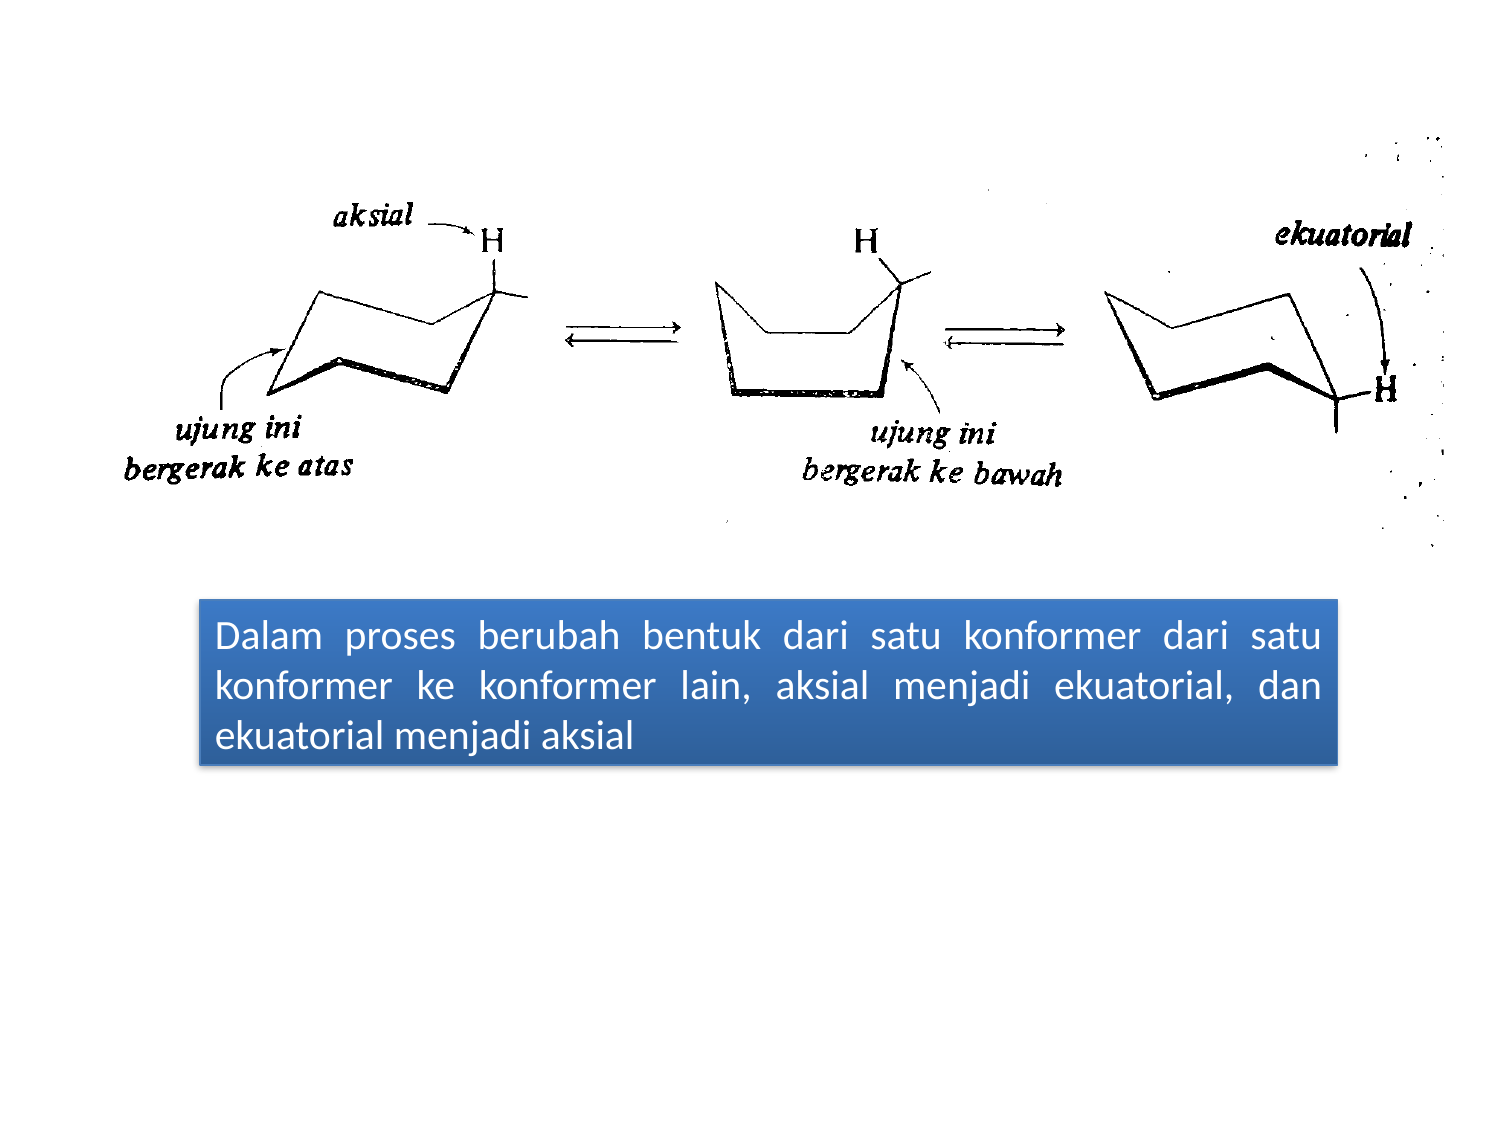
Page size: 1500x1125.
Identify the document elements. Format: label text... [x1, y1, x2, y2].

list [93, 137, 1444, 548]
text_box Dalam proses berubah bentuk dari satu konformer dari satu konformer ke konformer lain, aksial menjadi ekuatorial, dan ekuatorial menjadi aksial [199, 599, 1338, 766]
